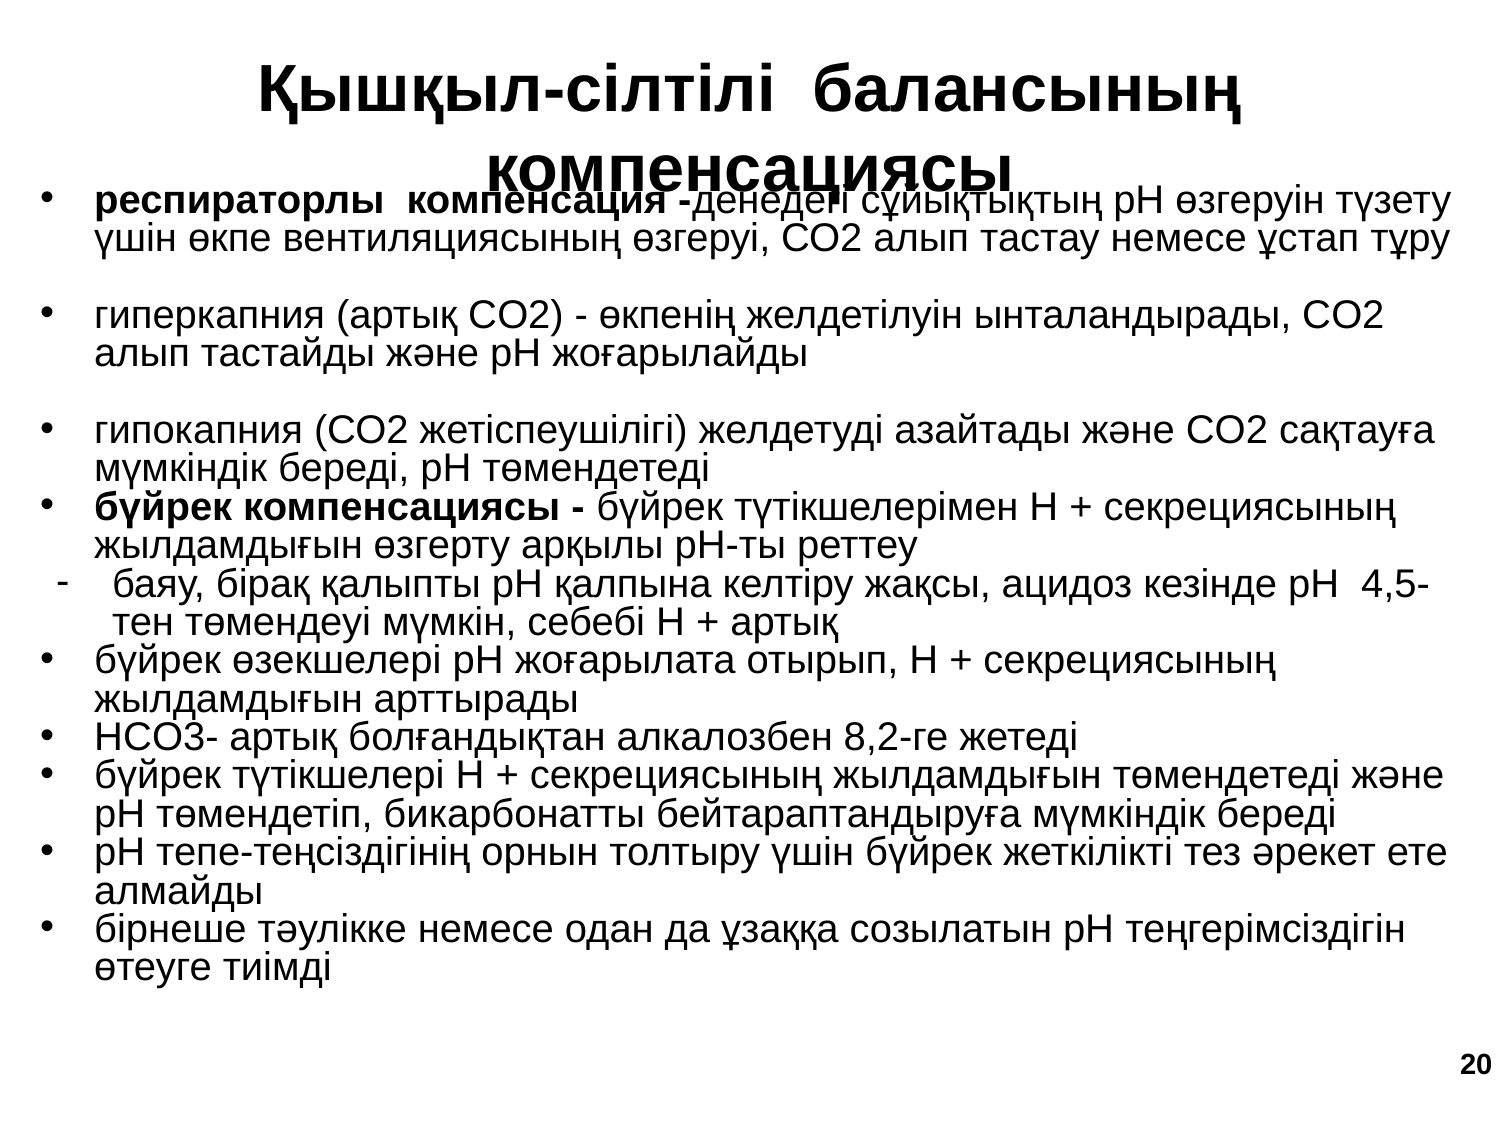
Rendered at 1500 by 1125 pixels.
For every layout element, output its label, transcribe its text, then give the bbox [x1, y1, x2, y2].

list респираторлы компенсация -денедегі сұйықтықтың рН өзгеруін түзету үшін өкпе вентиляциясының өзгеруі, СО2 алып тастау немесе ұстап тұру гиперкапния (артық CO2) - өкпенің желдетілуін ынталандырады, CO2 алып тастайды және рН жоғарылайды гипокапния (СО2 жетіспеушілігі) желдетуді азайтады және CO2 сақтауға мүмкіндік береді, рН төмендетеді бүйрек компенсациясы - бүйрек түтікшелерімен H + секрециясының жылдамдығын өзгерту арқылы рН-ты реттеу баяу, бірақ қалыпты рН қалпына келтіру жақсы, ацидоз кезінде рН 4,5-тен төмендеуі мүмкін, себебі H + артық бүйрек өзекшелері рН жоғарылата отырып, H + секрециясының жылдамдығын арттырады HCO3- артық болғандықтан алкалозбен 8,2-ге жетеді бүйрек түтікшелері H + секрециясының жылдамдығын төмендетеді және рН төмендетіп, бикарбонатты бейтараптандыруға мүмкіндік береді рН тепе-теңсіздігінің орнын толтыру үшін бүйрек жеткілікті тез әрекет ете алмайды бірнеше тәулікке немесе одан да ұзаққа созылатын рН теңгерімсіздігін өтеуге тиімді [32, 174, 1470, 1038]
slide_number ‹#› [1450, 1037, 1500, 1125]
title Қышқыл-сілтілі балансының компенсациясы [0, 37, 1500, 225]
